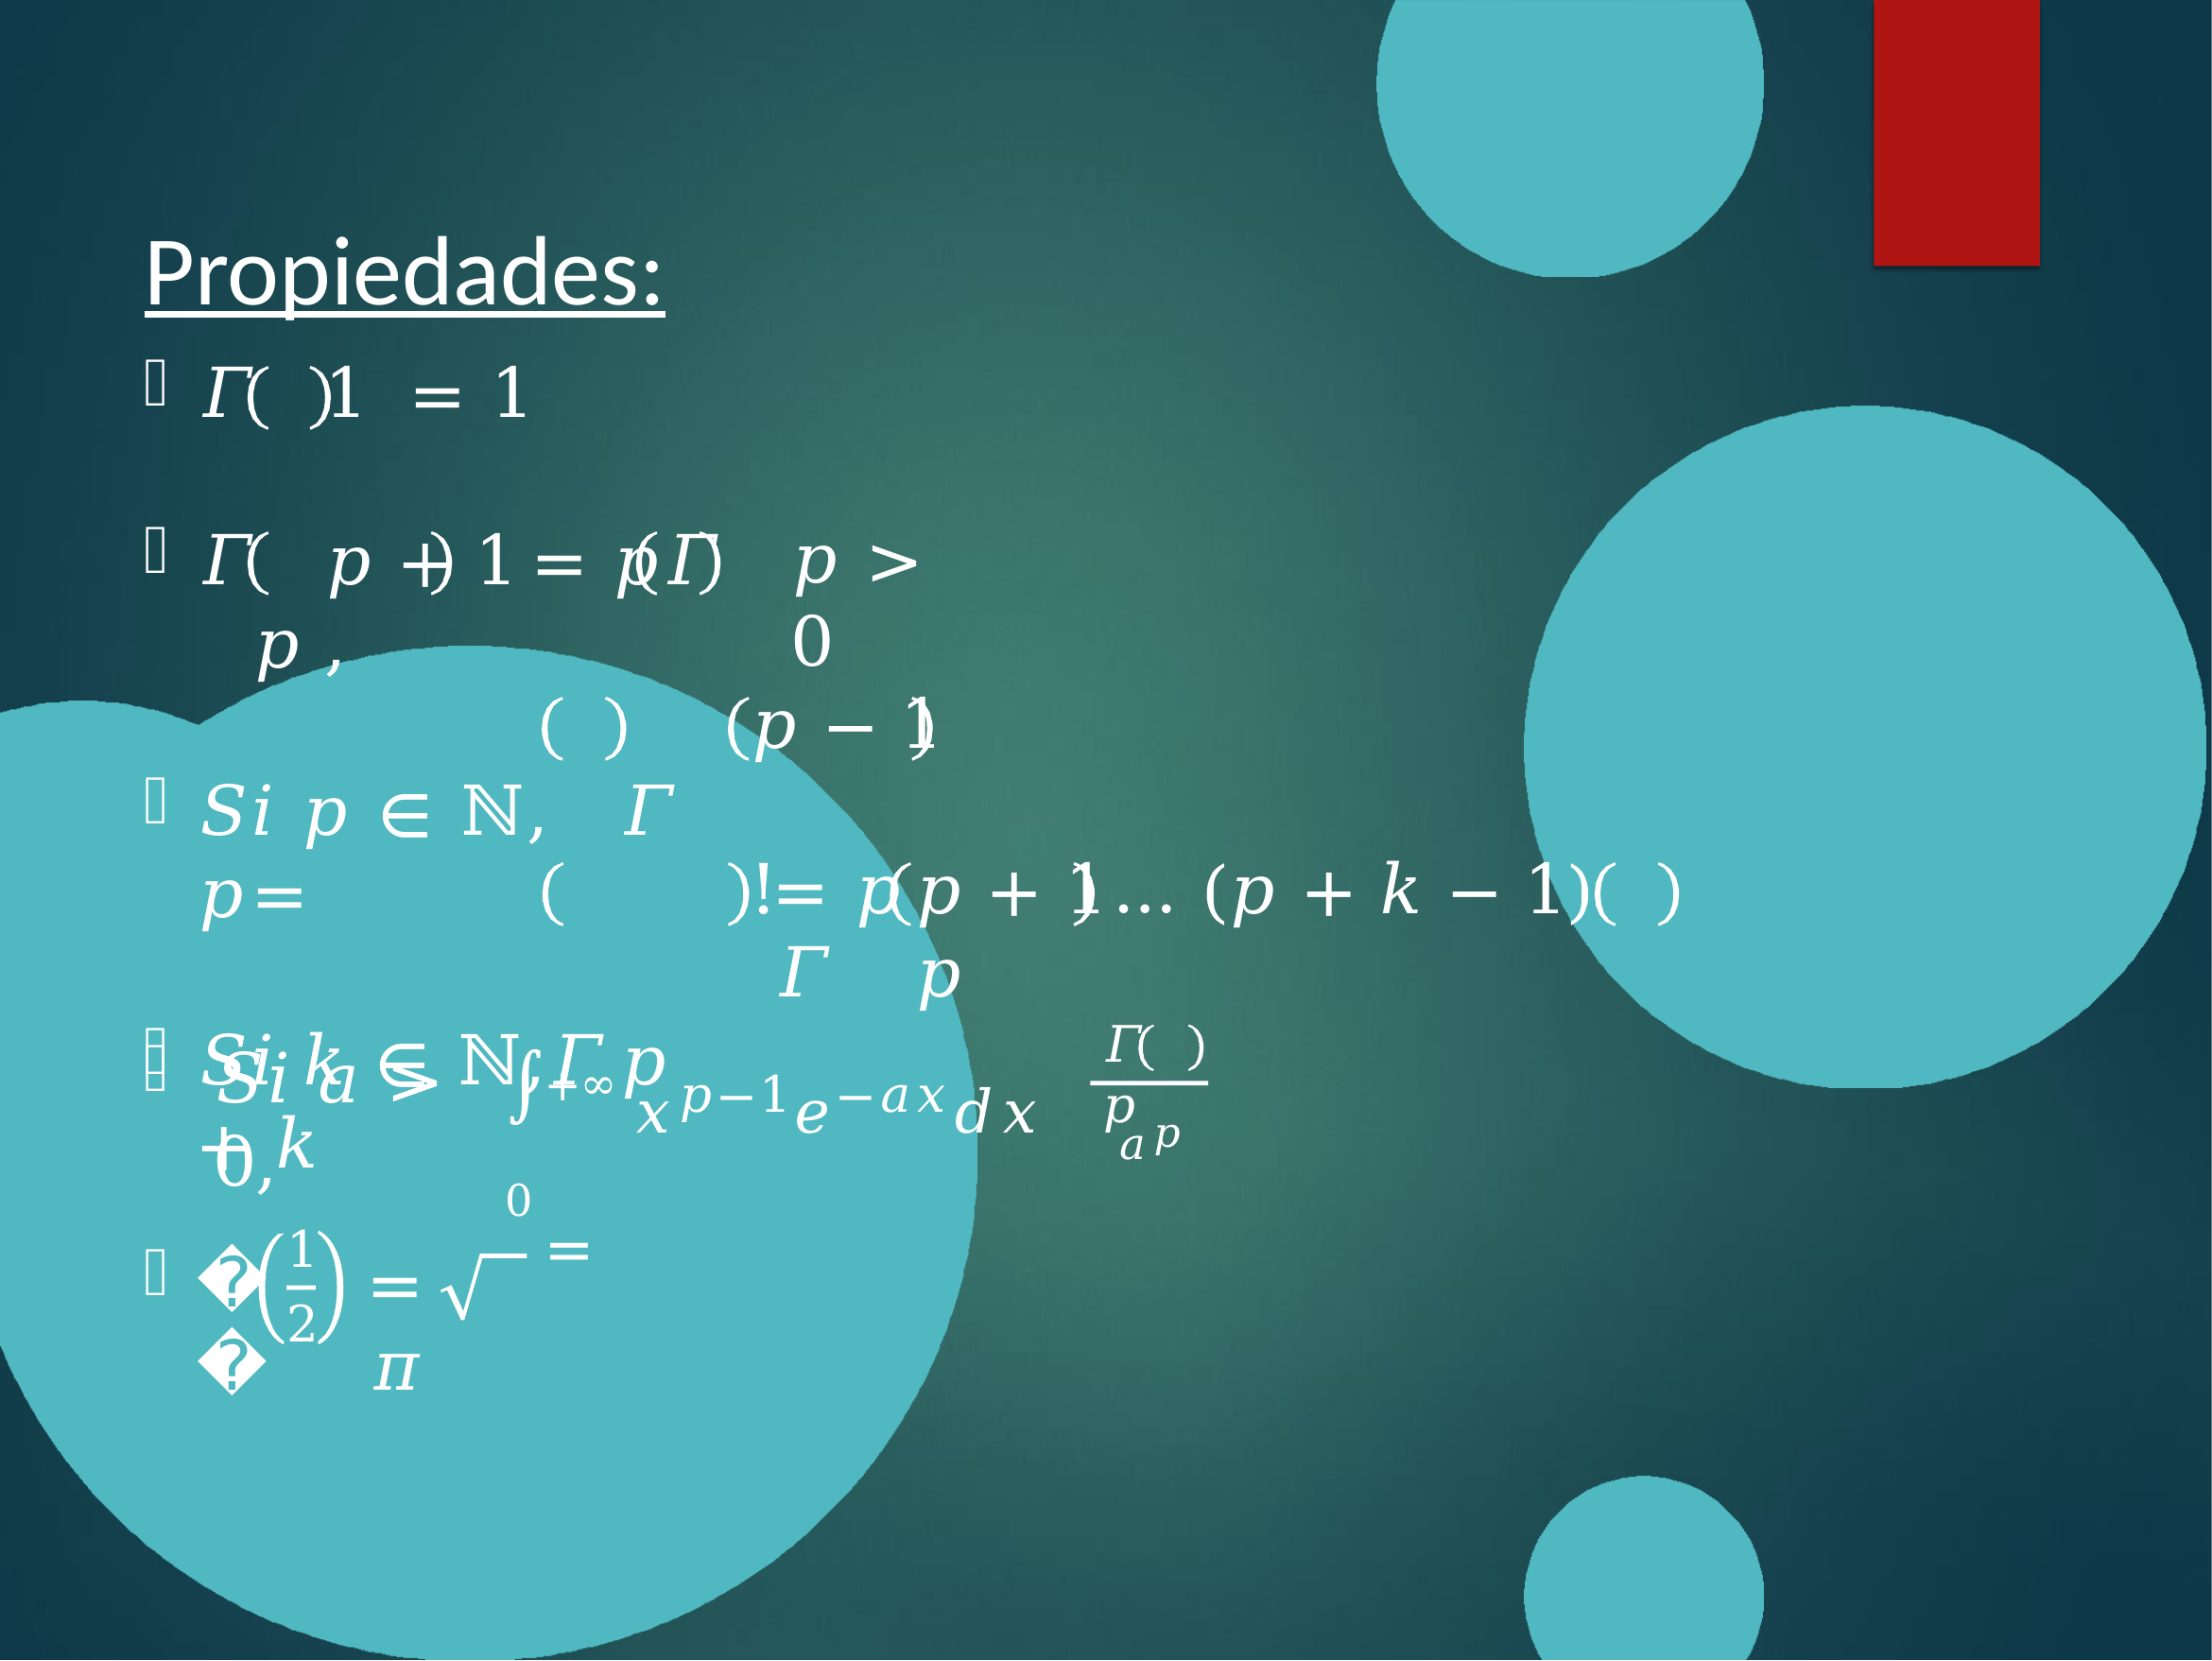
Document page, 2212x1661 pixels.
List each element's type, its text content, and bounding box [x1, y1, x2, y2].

text_box 𝛤 1 = 1 𝛤 𝑝 + 1 = 𝑝𝛤 𝑝 , 𝑆𝑖 𝑝 ∈ ℕ, 𝛤 𝑝 = 𝑆𝑖 𝑘 ∈ ℕ, 𝛤 𝑝 + 𝑘 [142, 346, 743, 1182]
text_box [1658, 862, 1680, 926]
text_box [1189, 1081, 1209, 1086]
text_box 𝑝 − 1 ! [748, 677, 961, 928]
text_box [743, 873, 750, 916]
text_box +∞ 𝑥𝑝−1𝑒−𝑎𝑥𝑑𝑥 = [540, 1006, 1078, 1281]
text_box 𝑎𝑝 [1112, 1069, 1185, 1168]
text_box = 𝜋 [366, 1236, 528, 1404]
text_box 𝑝 > 0 [787, 511, 960, 677]
text_box [1189, 1024, 1204, 1071]
text_box 𝛤 𝑝 [1099, 1010, 1189, 1133]
picture [0, 0, 2212, 1660]
text_box [319, 1230, 344, 1345]
text_box 𝛤 [142, 1236, 242, 1404]
title Propiedades: [142, 204, 671, 346]
text_box [258, 1233, 285, 1345]
text_box ∫0 [499, 1035, 540, 1225]
text_box 1 2 [285, 1200, 319, 1353]
text_box = 𝑝 𝑝 + 1 … (𝑝 + 𝑘 − 1) 𝛤 𝑝 [771, 842, 1658, 1011]
text_box 𝑆𝑖 𝑎 > 0, [142, 1031, 474, 1200]
text_box [1090, 1081, 1099, 1086]
